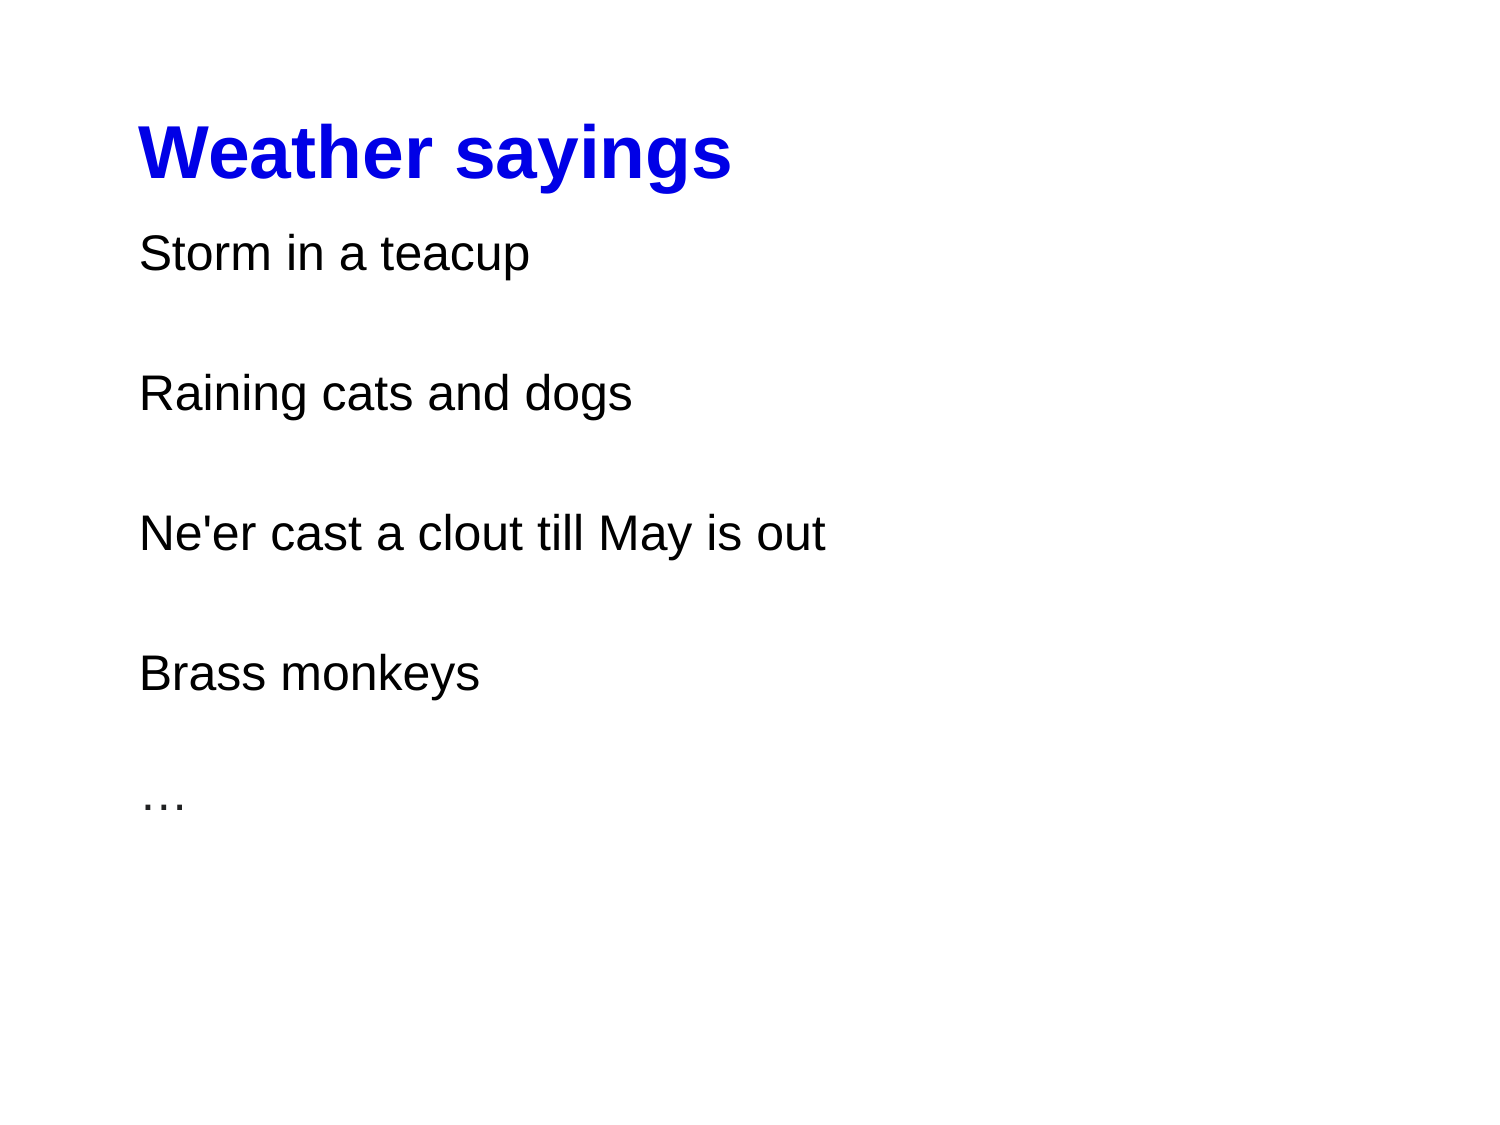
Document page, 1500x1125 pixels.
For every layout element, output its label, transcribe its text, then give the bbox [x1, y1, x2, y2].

text_box Weather sayings Storm in a teacup Raining cats and dogs Ne'er cast a clout till May is out Brass monkeys … [123, 90, 1424, 828]
